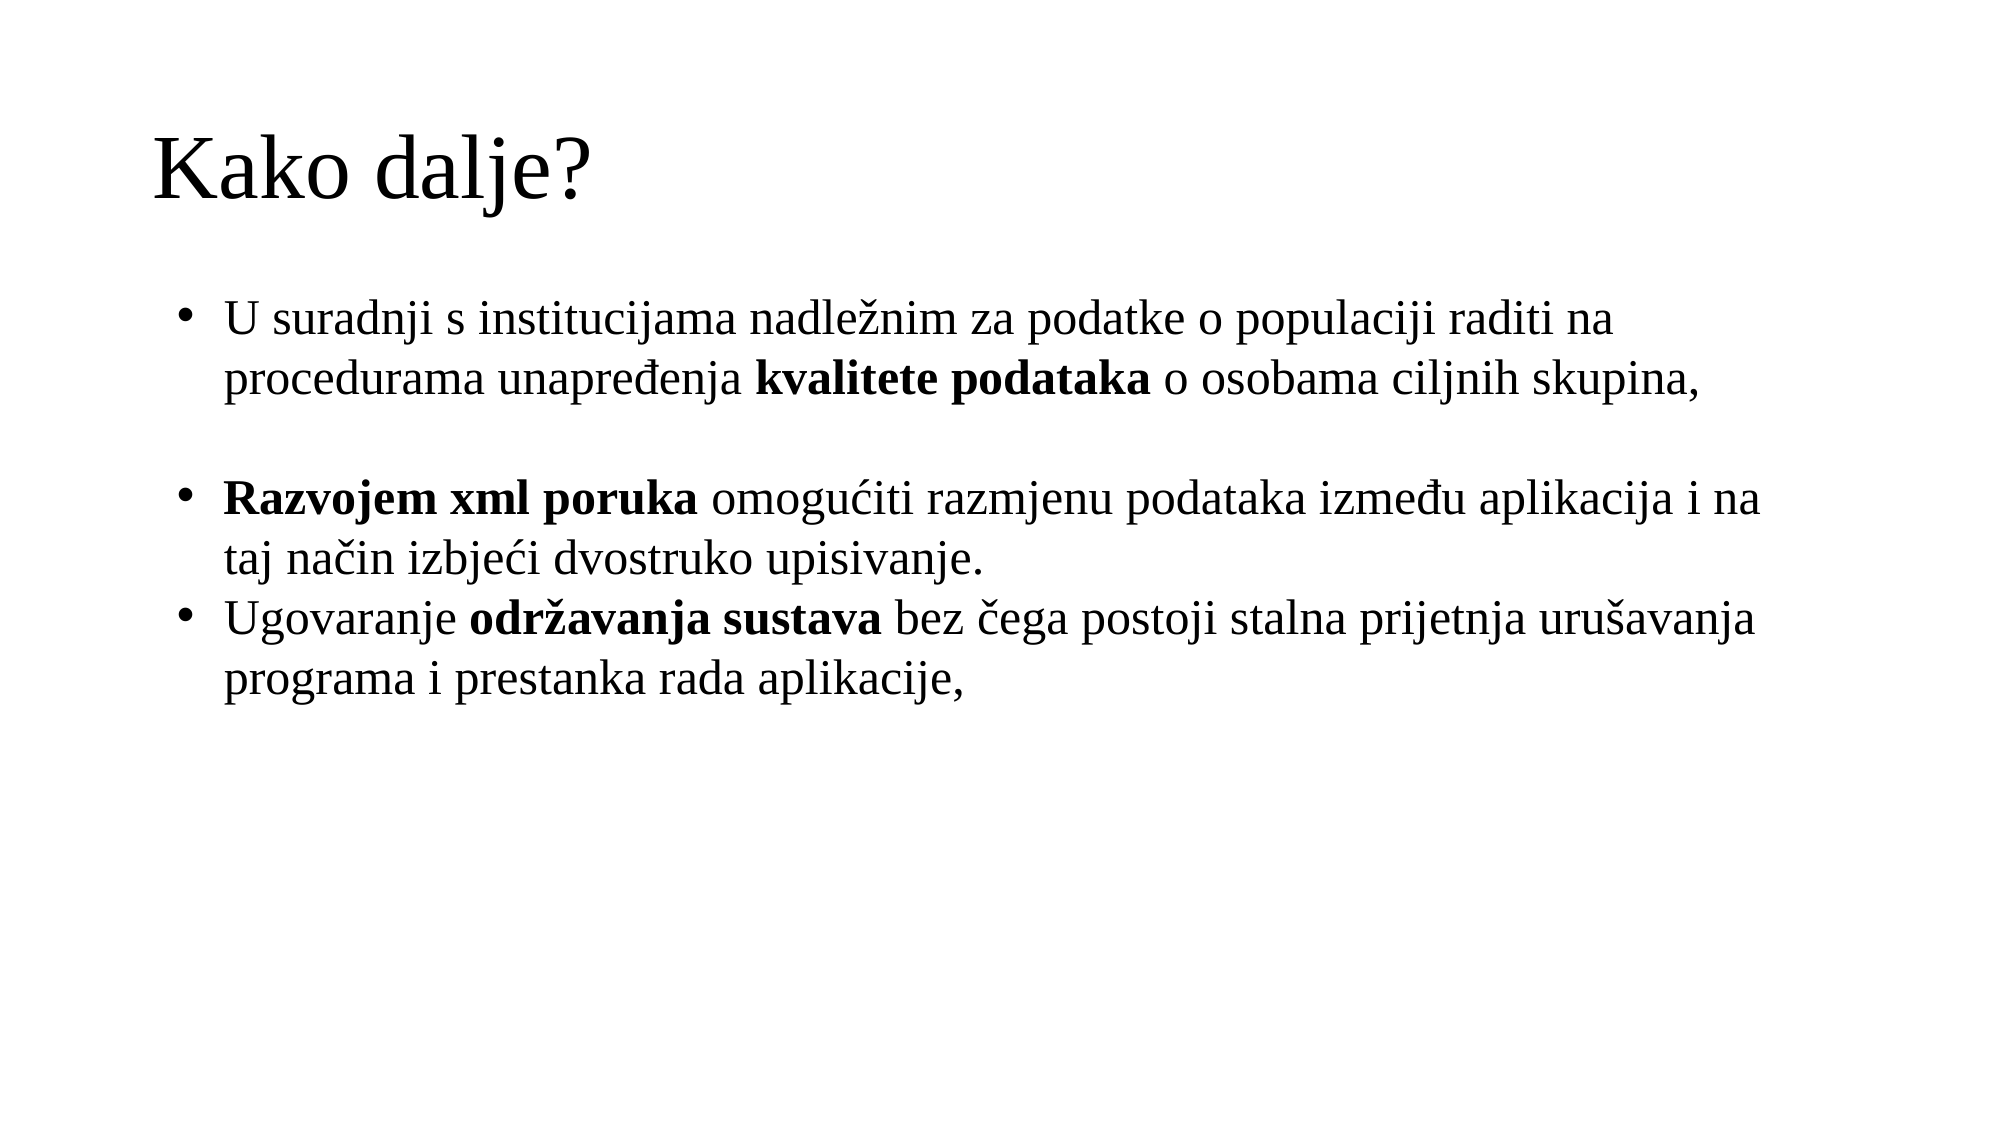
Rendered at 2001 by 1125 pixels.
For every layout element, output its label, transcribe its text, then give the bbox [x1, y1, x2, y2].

text_box U suradnji s institucijama nadležnim za podatke o populaciji raditi na procedurama unapređenja kvalitete podataka o osobama ciljnih skupina, Razvojem xml poruka omogućiti razmjenu podataka između aplikacija i na taj način izbjeći dvostruko upisivanje. Ugovaranje održavanja sustava bez čega postoji stalna prijetnja urušavanja programa i prestanka rada aplikacije, [162, 277, 1815, 892]
title Kako dalje? [137, 59, 1863, 278]
